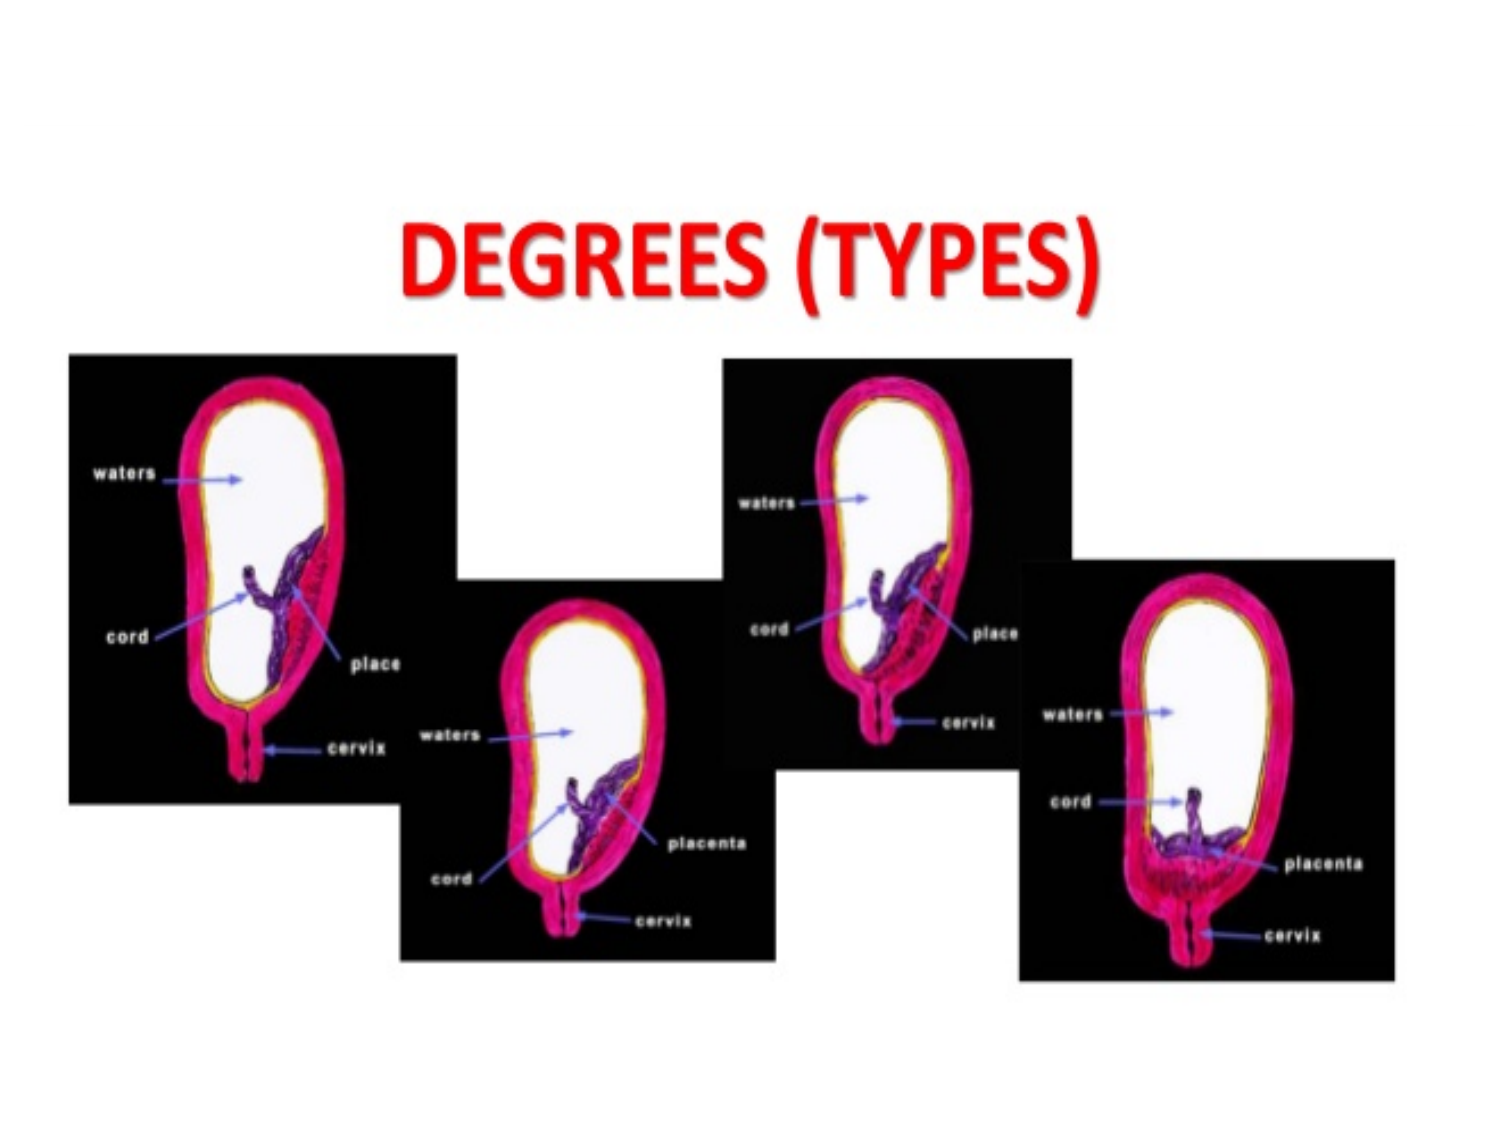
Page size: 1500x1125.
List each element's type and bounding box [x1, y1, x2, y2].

picture [24, 124, 1476, 1063]
